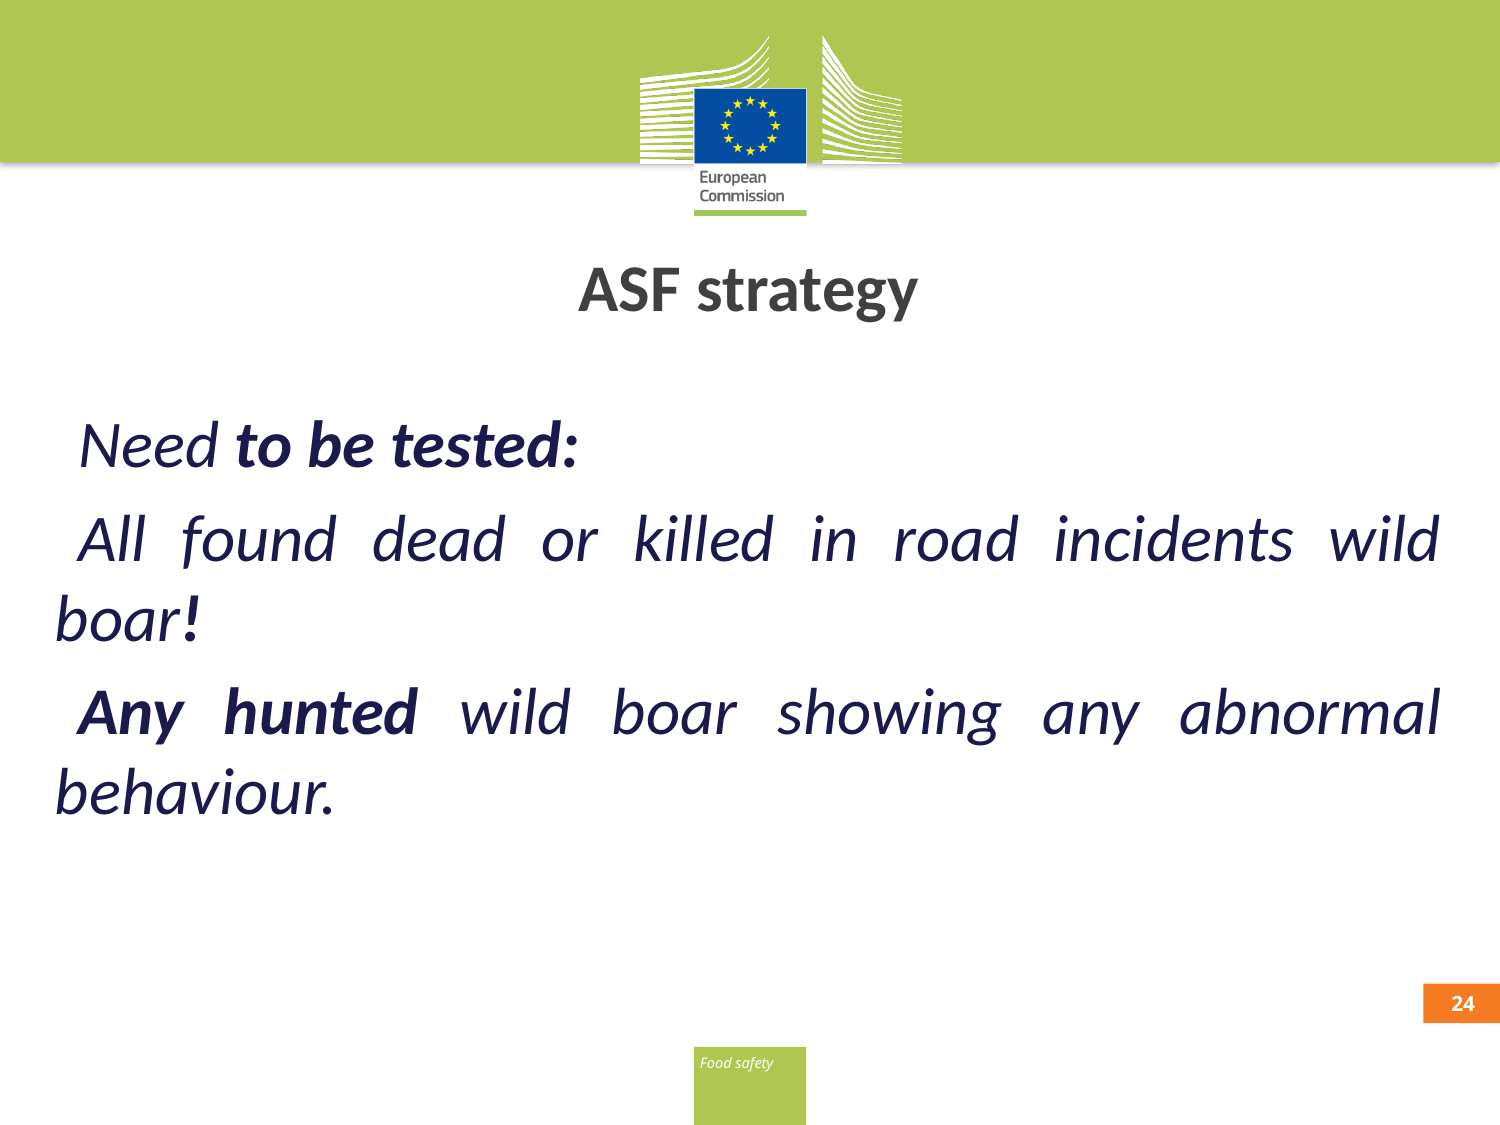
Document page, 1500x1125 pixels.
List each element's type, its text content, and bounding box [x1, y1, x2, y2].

picture [640, 35, 902, 207]
text_box Need to be tested: All found dead or killed in road incidents wild boar! Any hunted wild boar showing any abnormal behaviour. [40, 393, 1458, 1125]
title ASF strategy [73, 207, 1425, 362]
slide_number 23 [1458, 983, 1500, 1024]
